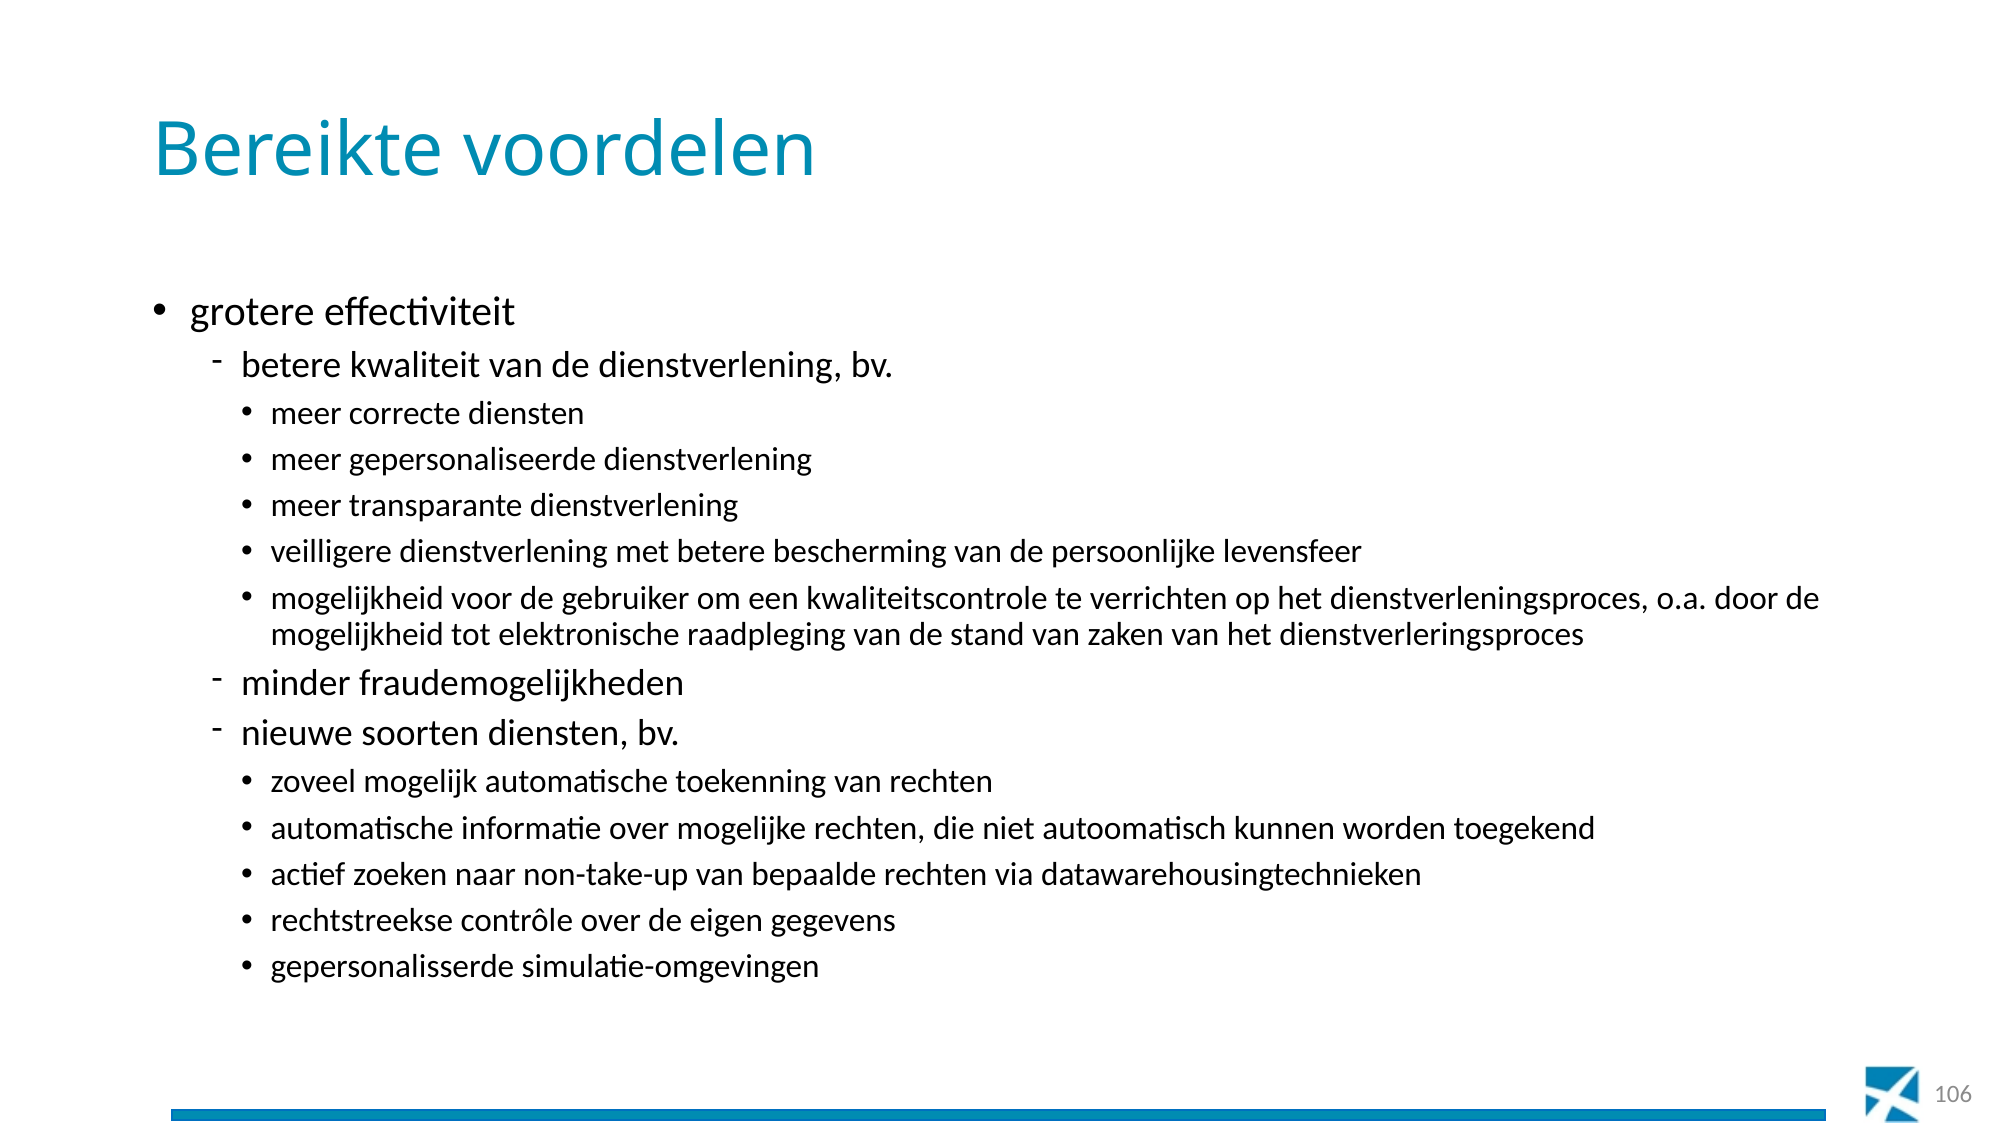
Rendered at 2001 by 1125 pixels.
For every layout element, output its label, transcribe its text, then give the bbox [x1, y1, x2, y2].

title Bereikte voordelen [137, 42, 1863, 260]
list grotere effectiviteit betere kwaliteit van de dienstverlening, bv. meer correcte diensten meer gepersonaliseerde dienstverlening meer transparante dienstverlening veilligere dienstverlening met betere bescherming van de persoonlijke levensfeer mogelijkheid voor de gebruiker om een kwaliteitscontrole te verrichten op het dienstverleningsproces, o.a. door de mogelijkheid tot elektronische raadpleging van de stand van zaken van het dienstverleringsproces minder fraudemogelijkheden nieuwe soorten diensten, bv. zoveel mogelijk automatische toekenning van rechten automatische informatie over mogelijke rechten, die niet autoomatisch kunnen worden toegekend actief zoeken naar non-take-up van bepaalde rechten via datawarehousingtechnieken rechtstreekse contrôle over de eigen gegevens gepersonalisserde simulatie-omgevingen [137, 281, 1863, 996]
picture [1863, 1064, 1924, 1123]
